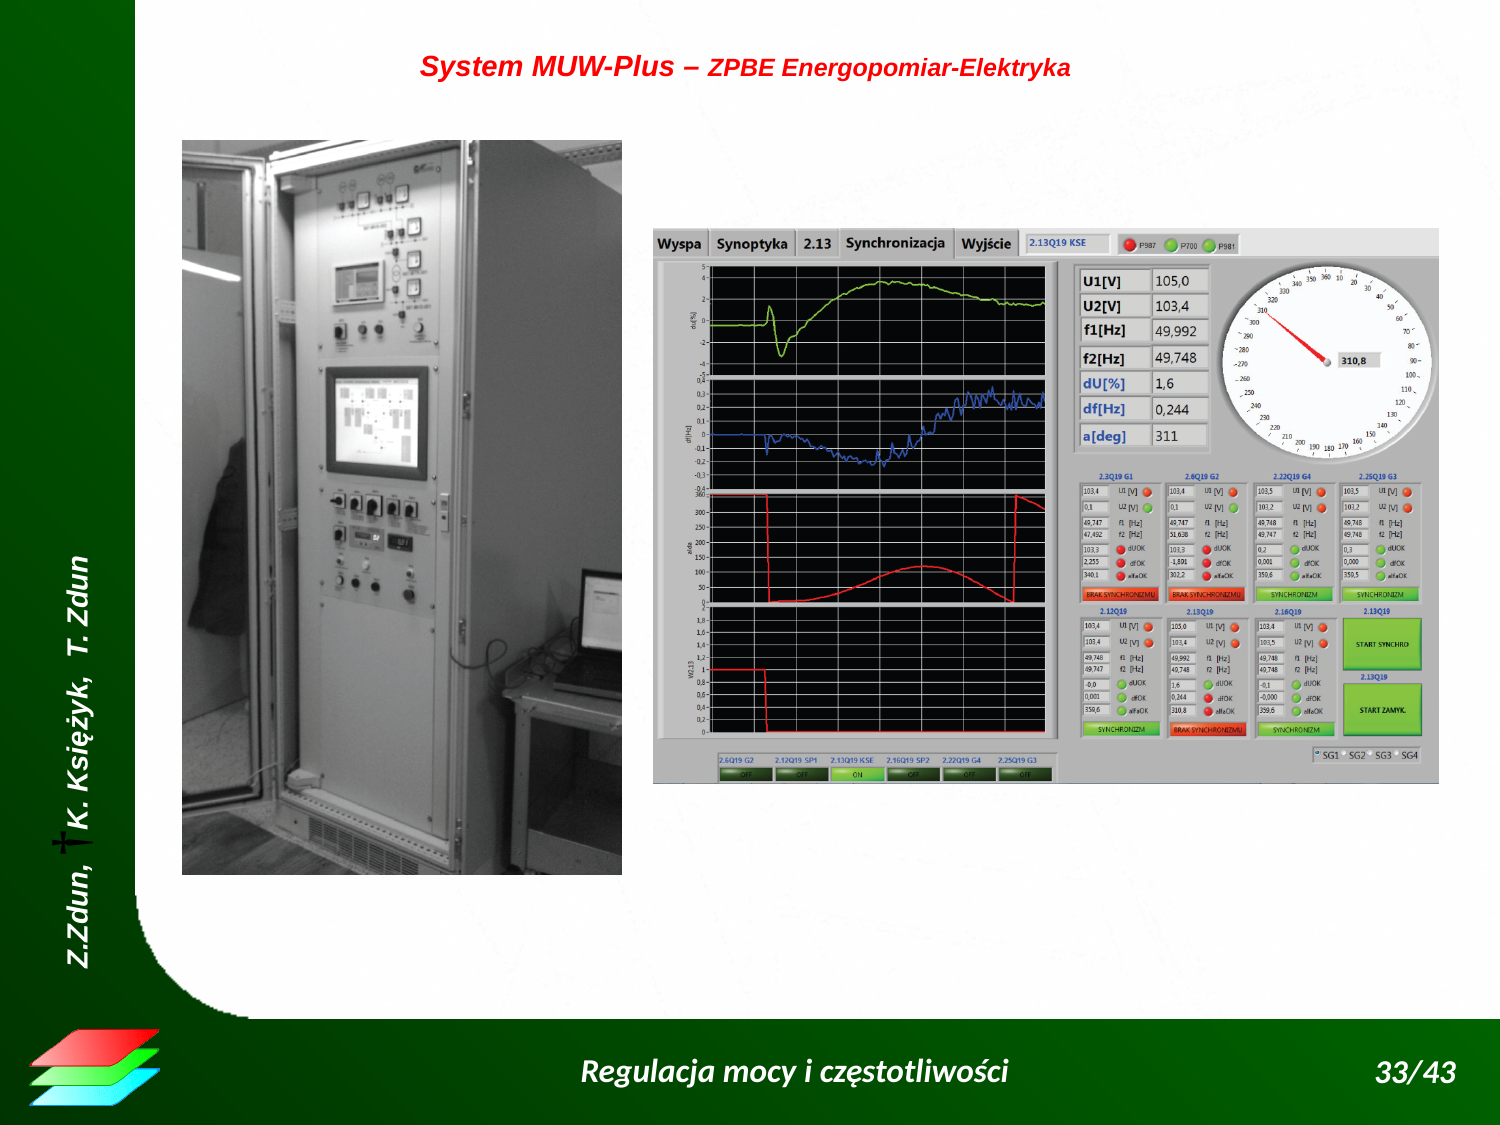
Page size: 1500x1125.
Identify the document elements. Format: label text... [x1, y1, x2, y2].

picture [135, 0, 1500, 1019]
text_box System MUW-Plus – ZPBE Energopomiar-Elektryka [419, 47, 1081, 83]
picture [29, 1029, 160, 1106]
